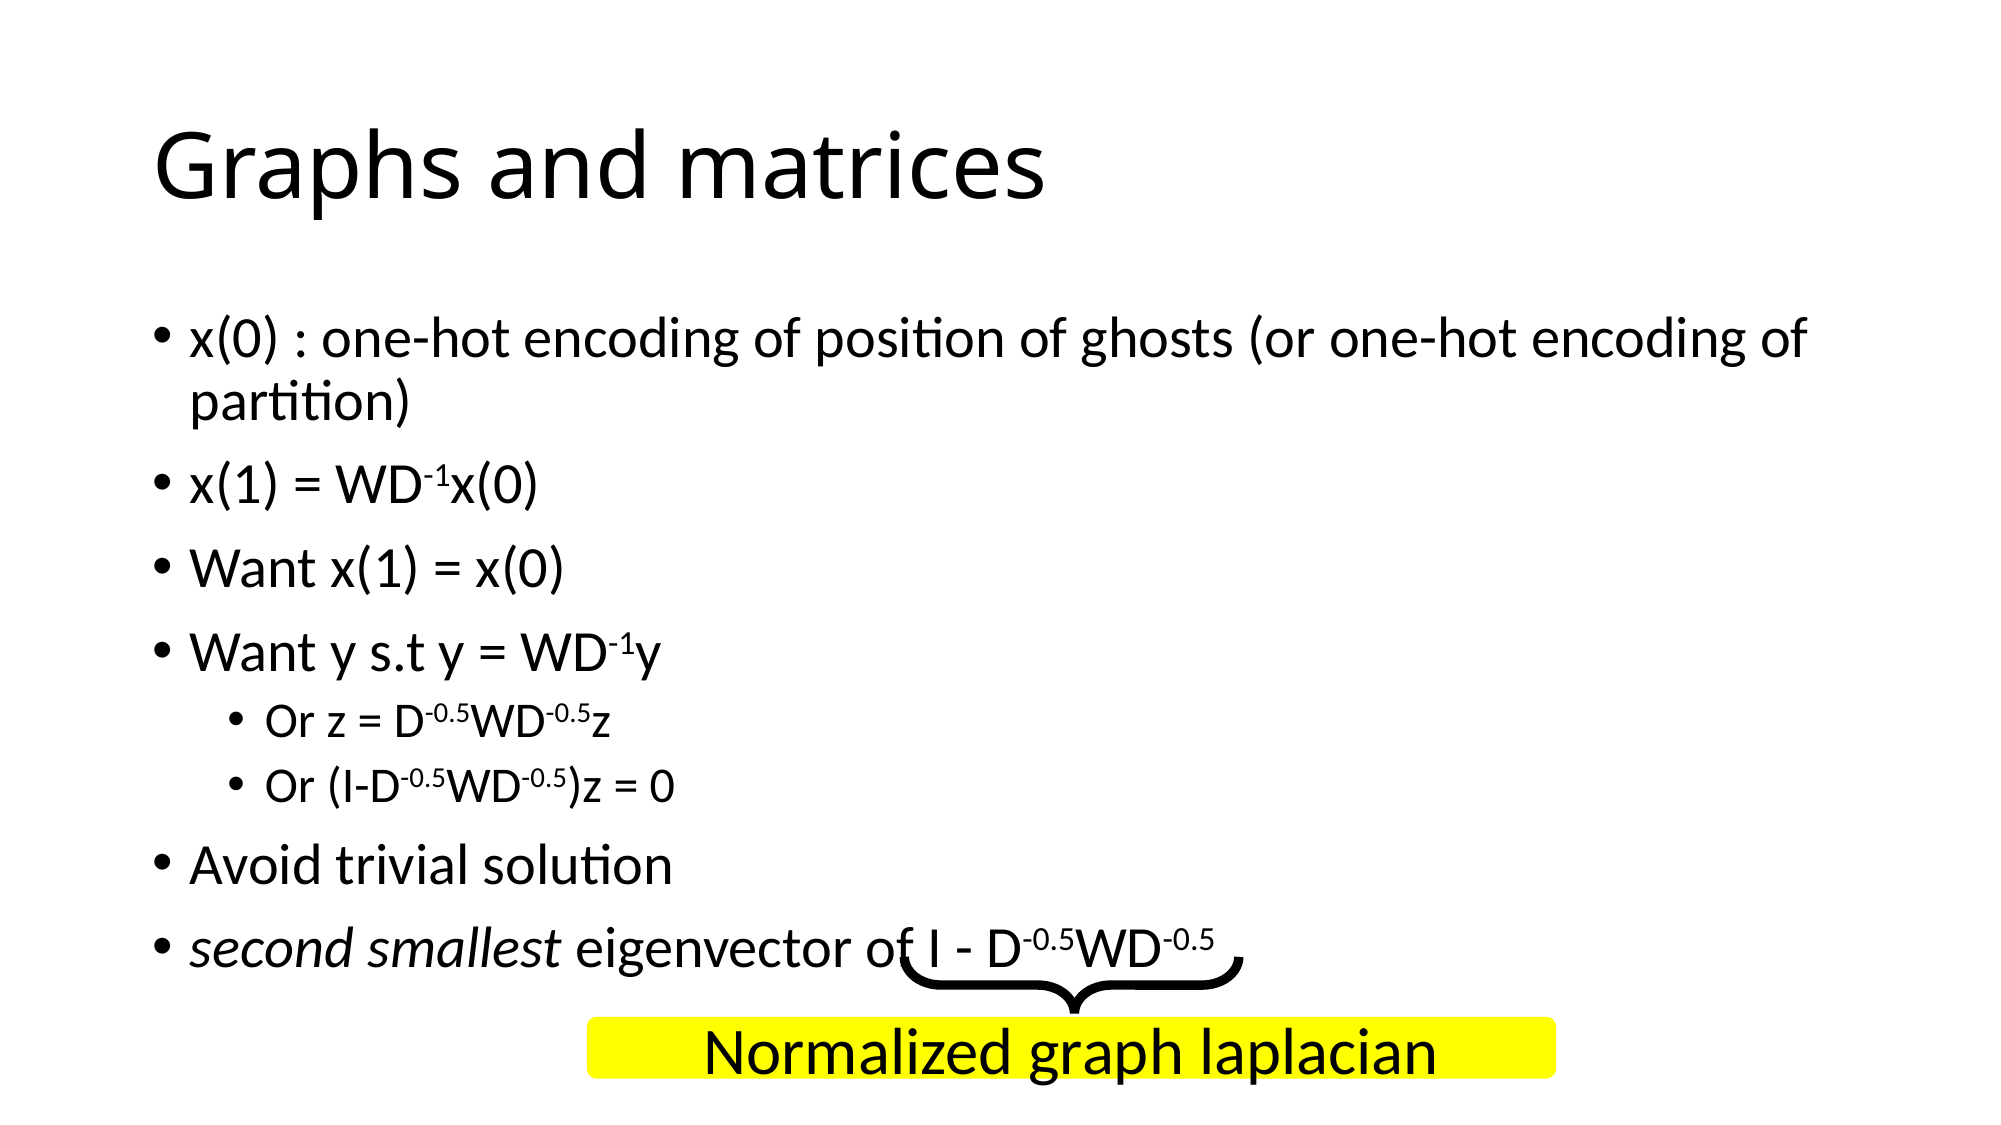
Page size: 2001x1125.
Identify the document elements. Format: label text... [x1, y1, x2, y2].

title Graphs and matrices [137, 59, 1863, 278]
text_box Normalized graph laplacian [585, 1015, 1558, 1080]
list x(0) : one-hot encoding of position of ghosts (or one-hot encoding of partition) x(1) = WD-1x(0) Want x(1) = x(0) Want y s.t y = WD-1y Or z = D-0.5WD-0.5z Or (I-D-0.5WD-0.5)z = 0 Avoid trivial solution second smallest eigenvector of I - D-0.5WD-0.5 [137, 299, 1863, 1014]
text_box [903, 956, 1240, 1014]
